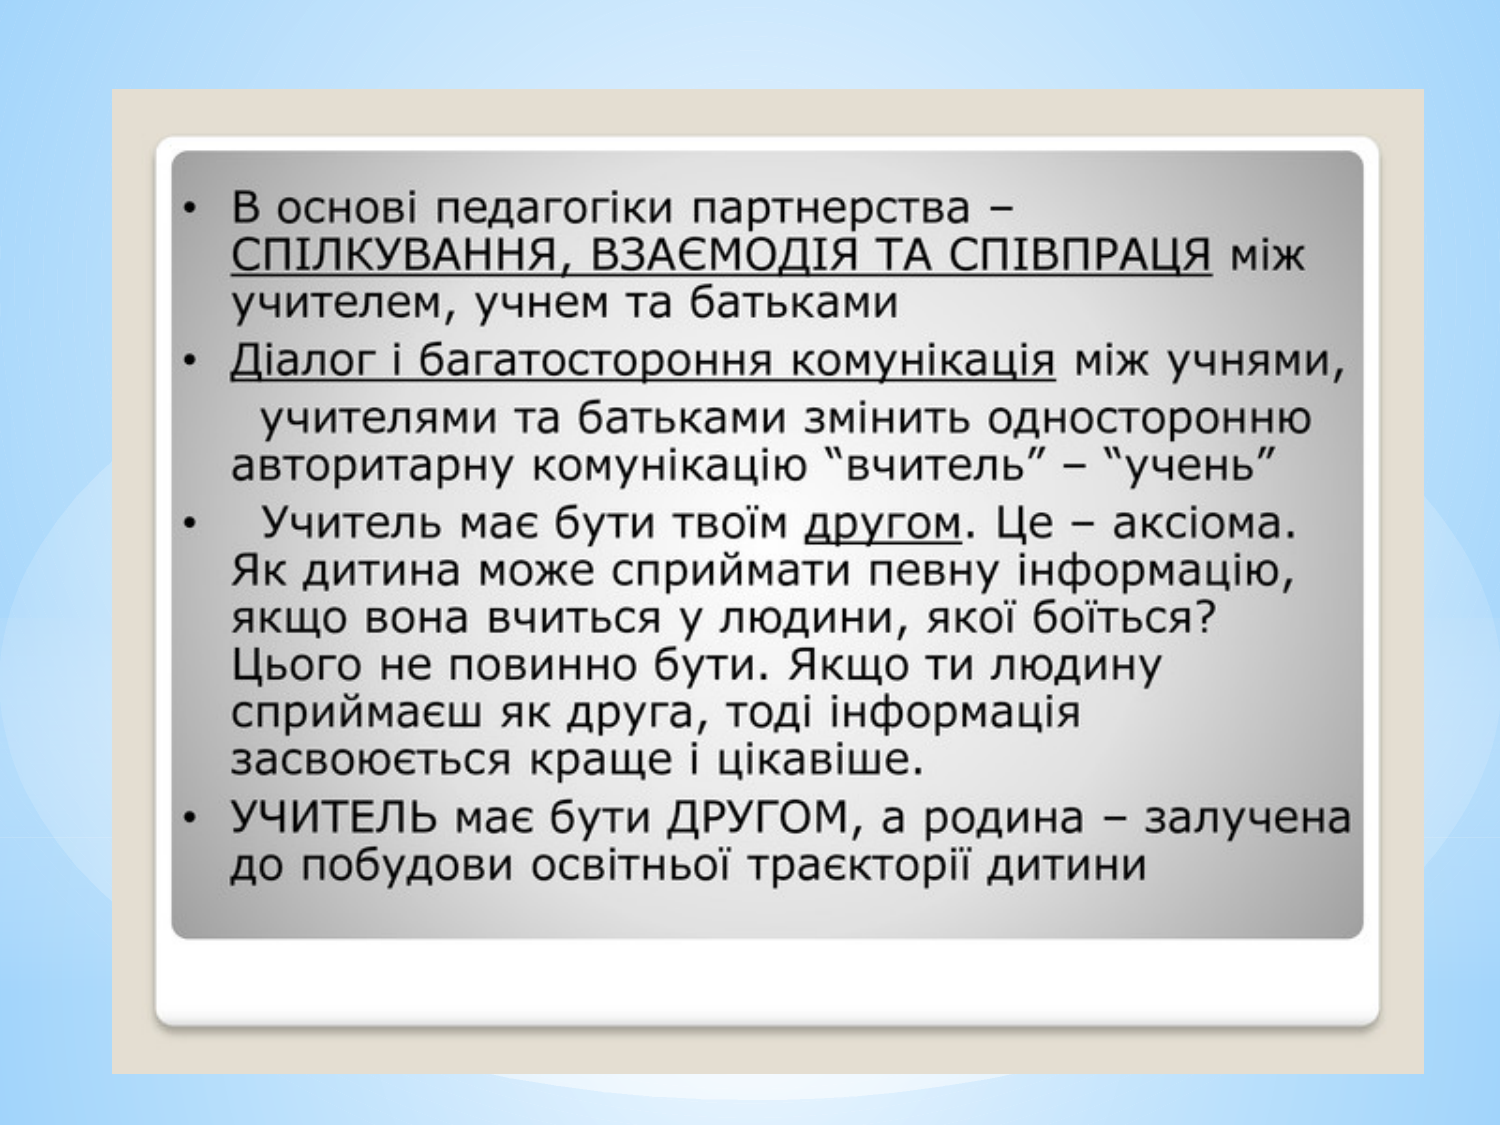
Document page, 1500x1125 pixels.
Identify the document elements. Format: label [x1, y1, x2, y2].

picture [111, 89, 1424, 1074]
